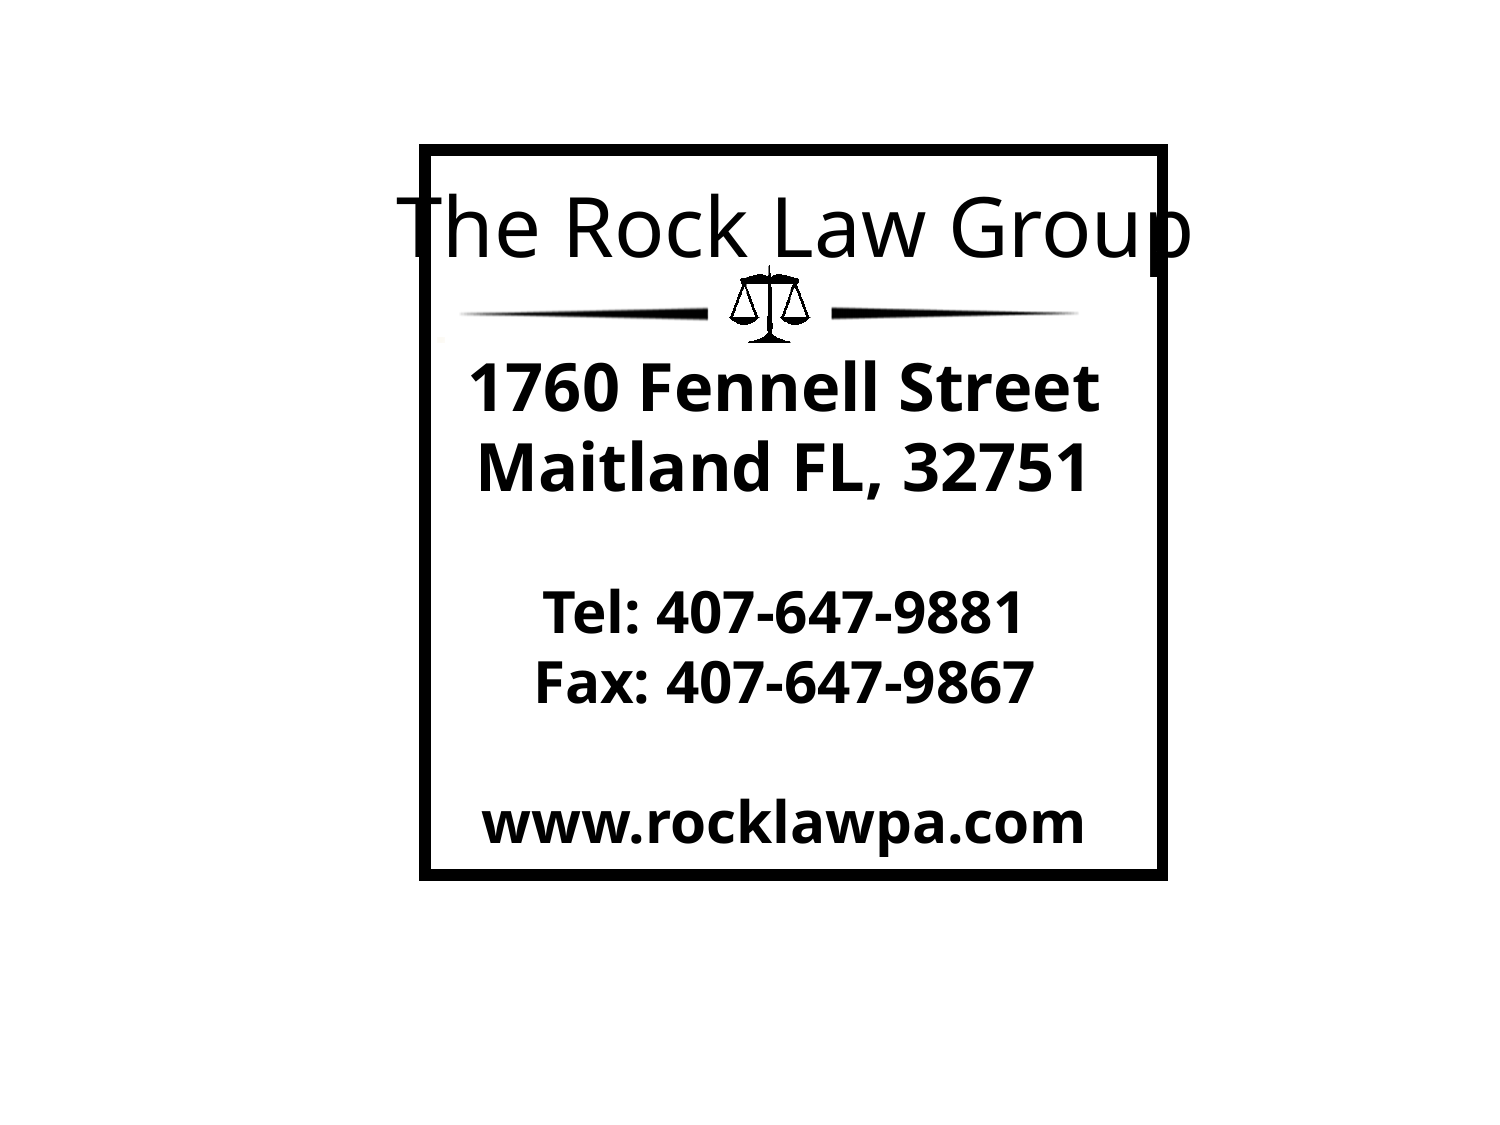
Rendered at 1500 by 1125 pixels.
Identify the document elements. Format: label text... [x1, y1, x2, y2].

picture [824, 261, 1089, 369]
picture [449, 261, 714, 369]
text_box [423, 148, 1164, 877]
picture [724, 261, 813, 345]
text_box The Rock Law Group [99, 137, 1463, 288]
